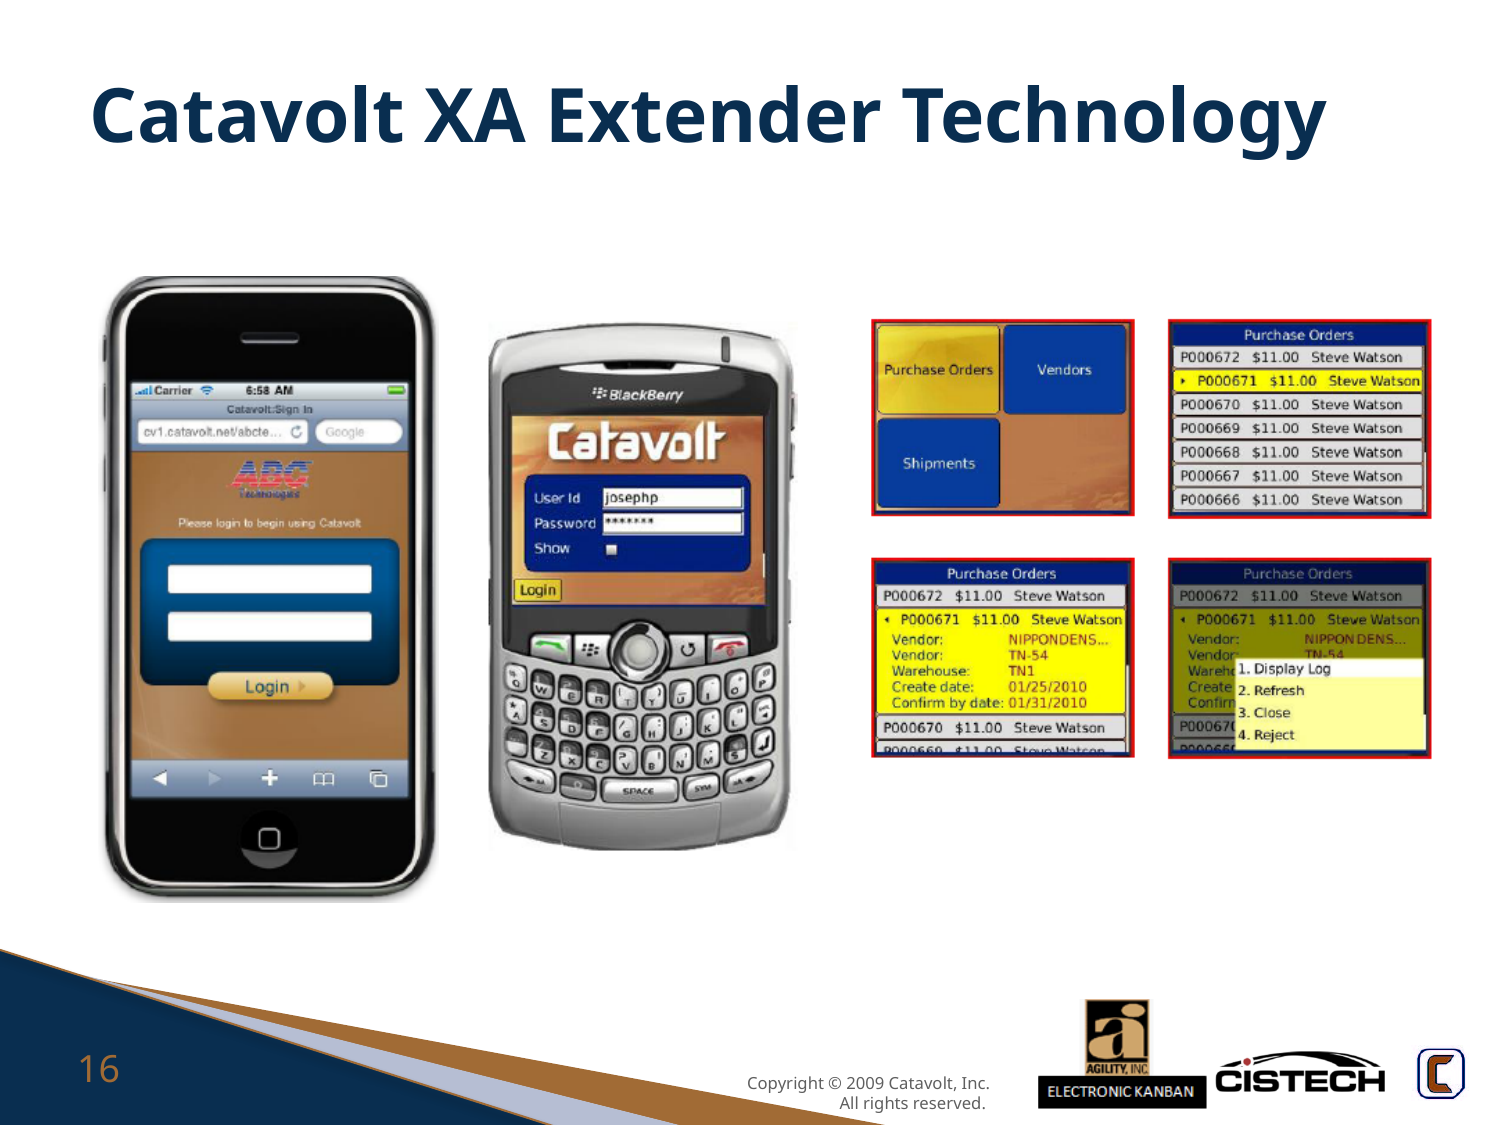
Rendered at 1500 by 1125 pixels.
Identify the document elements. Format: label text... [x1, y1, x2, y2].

picture [1213, 1051, 1385, 1092]
title Catavolt XA Extender Technology [75, 45, 1425, 181]
picture [1411, 1045, 1470, 1101]
picture [1037, 999, 1208, 1110]
picture [98, 275, 440, 903]
slide_number 16 [62, 1037, 167, 1098]
footer Copyright © 2009 Catavolt, Inc. All rights reserved. [712, 1065, 1006, 1125]
picture [486, 304, 1440, 866]
